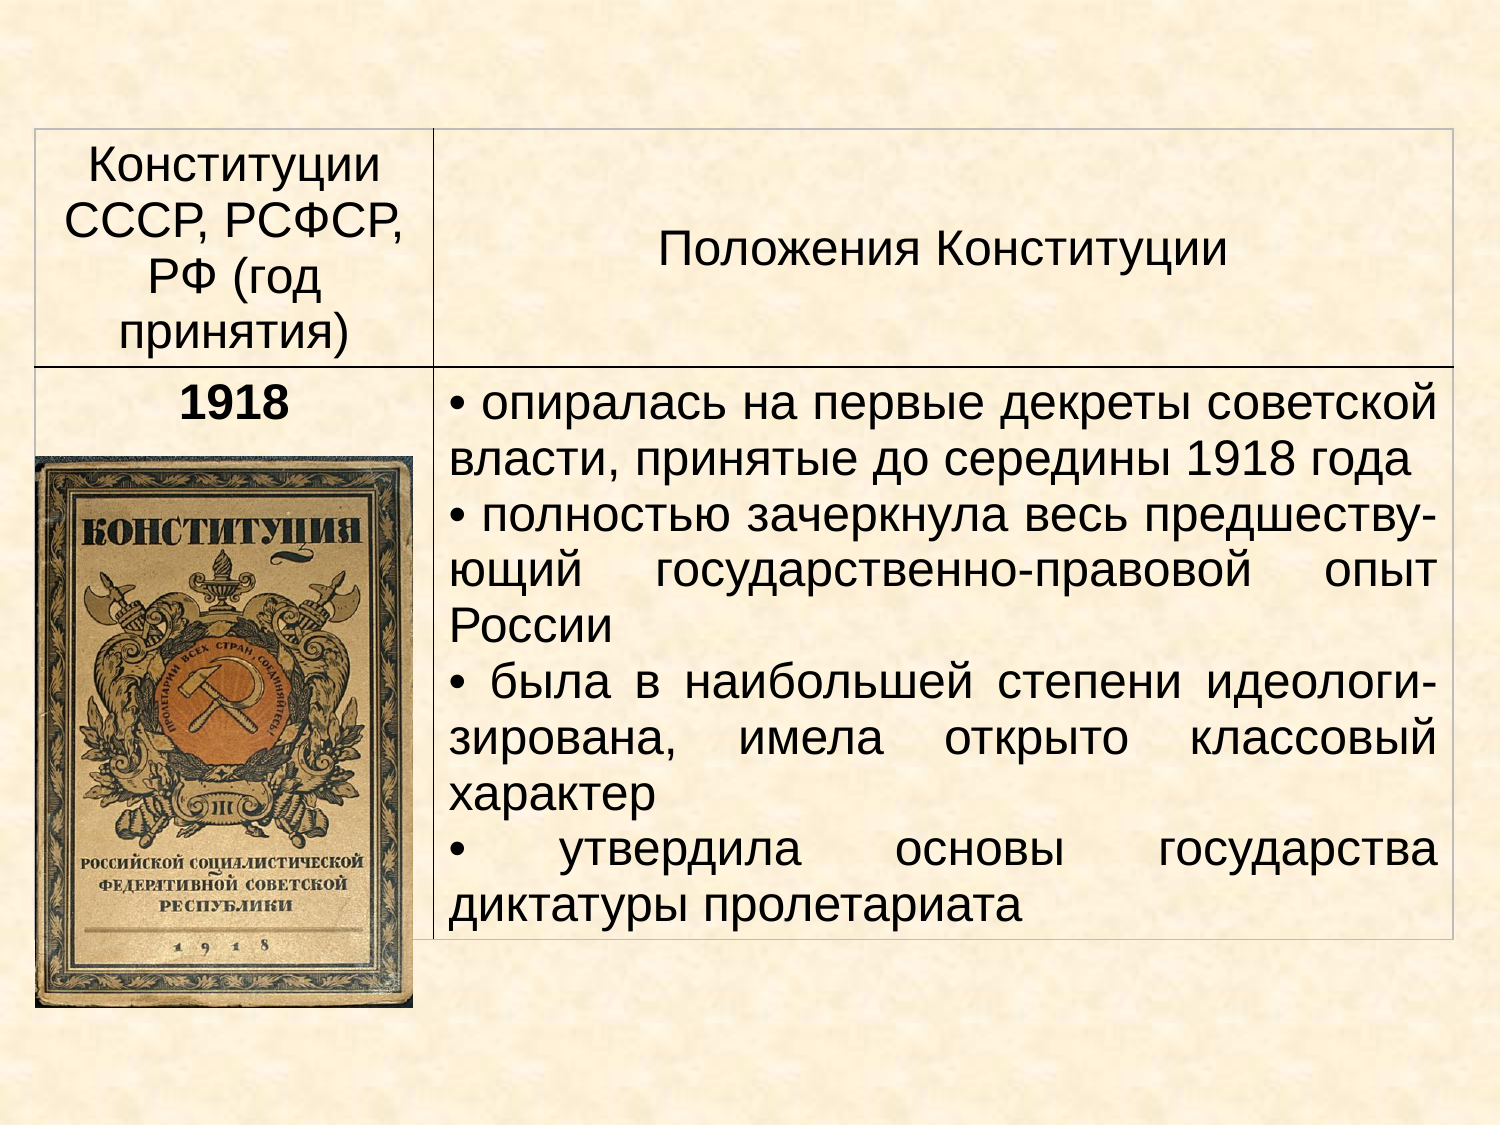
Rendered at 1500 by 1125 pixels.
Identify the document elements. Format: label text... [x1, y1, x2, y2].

table_header Положения Конституции [434, 130, 1452, 366]
table_header Конституции СССР, РСФСР, РФ (год принятия) [36, 130, 433, 366]
picture [0, 0, 1500, 1125]
table_cell 1918 [36, 368, 433, 939]
table_cell опиралась на первые декреты советской власти, принятые до середины 1918 года полностью зачеркнула весь предшеству-ющий государственно-правовой опыт России была в наибольшей степени идеологи-зирована, имела открыто классовый характер утвердила основы государства диктатуры пролетариата [434, 368, 1452, 939]
